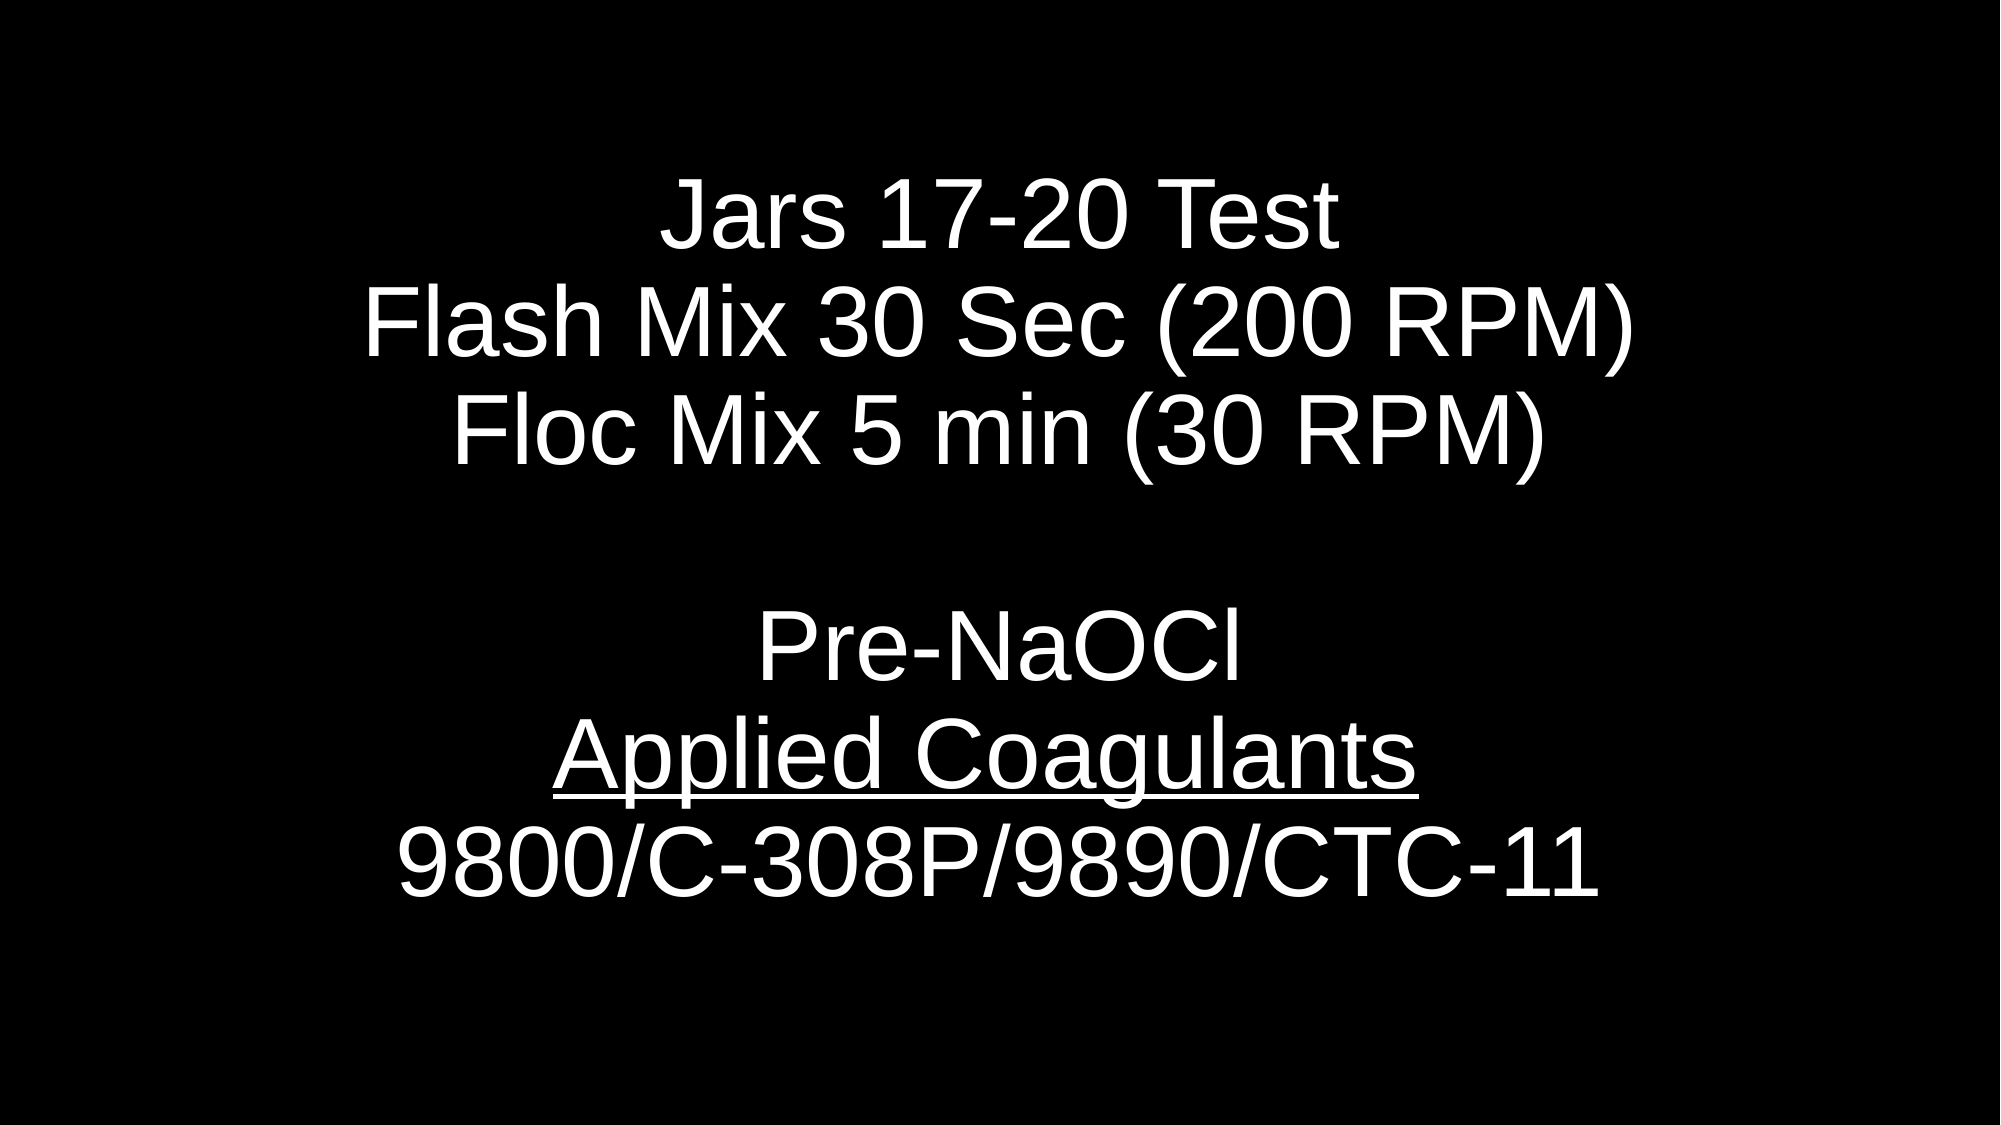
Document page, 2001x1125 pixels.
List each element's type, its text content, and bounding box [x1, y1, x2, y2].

title Jars 17-20 Test Flash Mix 30 Sec (200 RPM) Floc Mix 5 min (30 RPM) Pre-NaOCl Applied Coagulants 9800/C-308P/9890/CTC-11 [249, 43, 1750, 1046]
